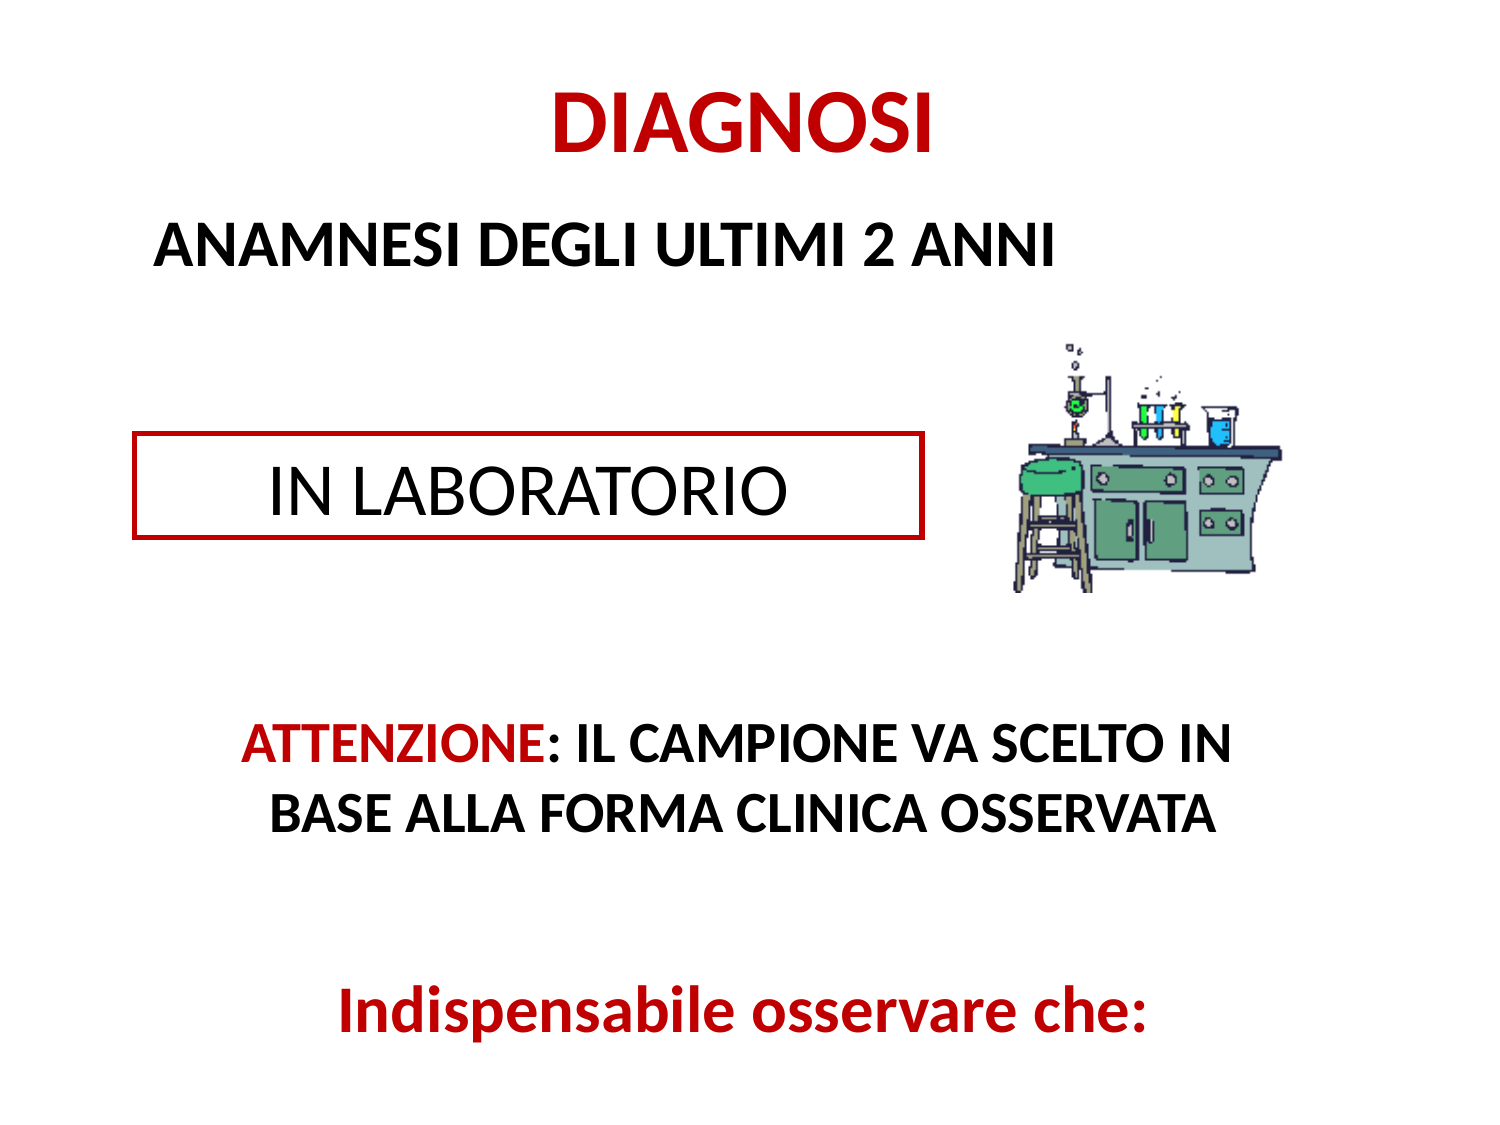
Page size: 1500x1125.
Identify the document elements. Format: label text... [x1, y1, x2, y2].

text_box ANAMNESI DEGLI ULTIMI 2 ANNI [139, 192, 1073, 288]
picture [1012, 337, 1289, 593]
text_box ATTENZIONE: IL CAMPIONE VA SCELTO IN BASE ALLA FORMA CLINICA OSSERVATA [226, 696, 1261, 852]
text_box IN LABORATORIO [134, 433, 923, 538]
text_box Indispensabile osservare che: [322, 958, 1165, 1054]
text_box DIAGNOSI [412, 53, 1075, 178]
